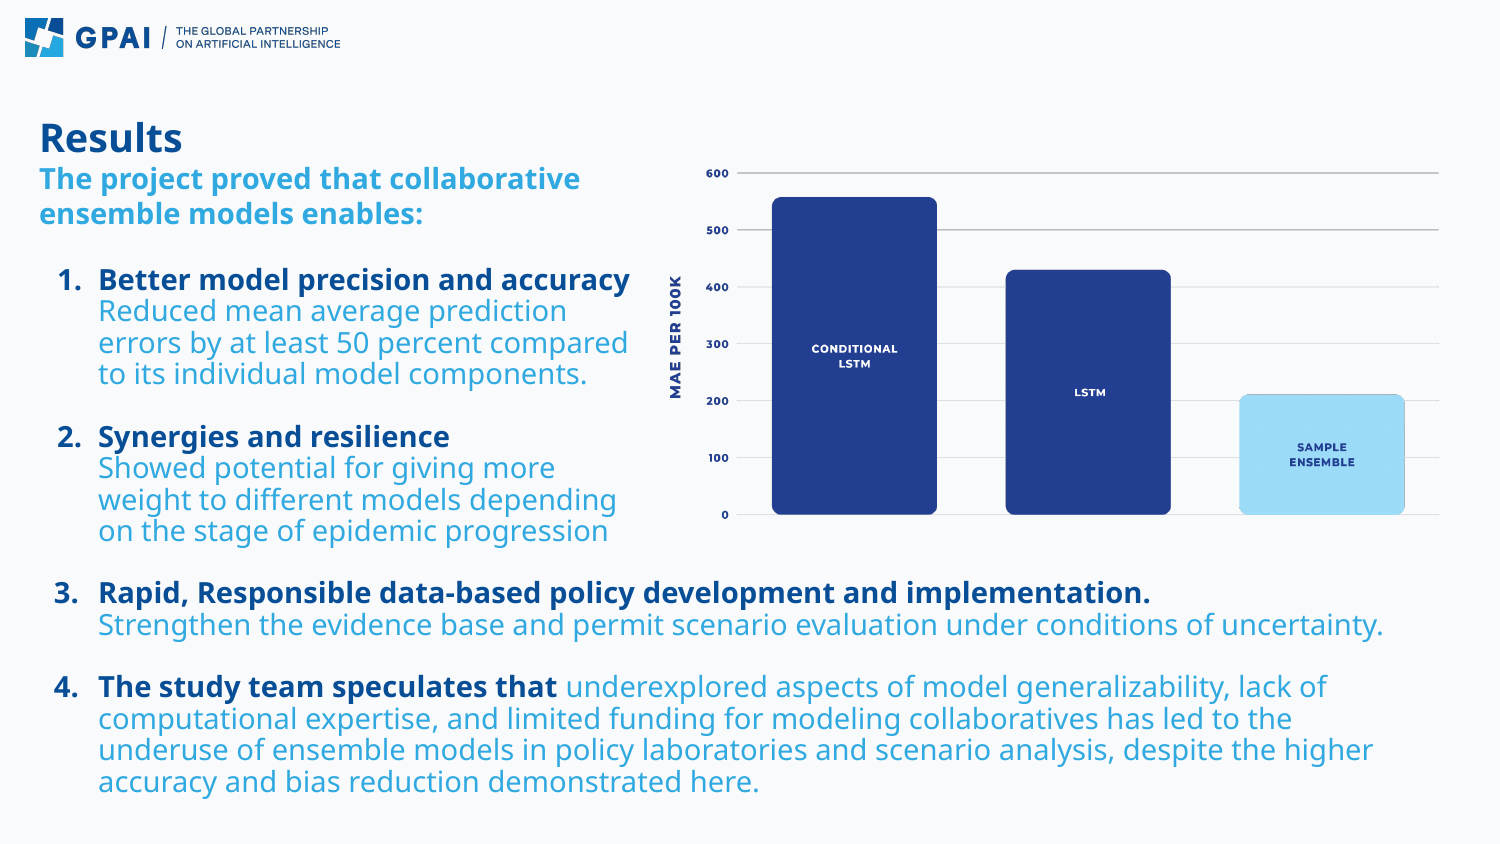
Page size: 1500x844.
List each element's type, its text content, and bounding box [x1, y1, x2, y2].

picture [635, 59, 1500, 549]
text_box Rapid, Responsible data-based policy development and implementation. Strengthen the evidence base and permit scenario evaluation under conditions of uncertainty. The study team speculates that underexplored aspects of model generalizability, lack of computational expertise, and limited funding for modeling collaboratives has led to the underuse of ensemble models in policy laboratories and scenario analysis, despite the higher accuracy and bias reduction demonstrated here. [24, 563, 1432, 820]
text_box Results The project proved that collaborative ensemble models enables: Better model precision and accuracy Reduced mean average prediction errors by at least 50 percent compared to its individual model components. Synergies and resilience Showed potential for giving more weight to different models depending on the stage of epidemic progression [24, 98, 663, 576]
picture [25, 18, 340, 57]
